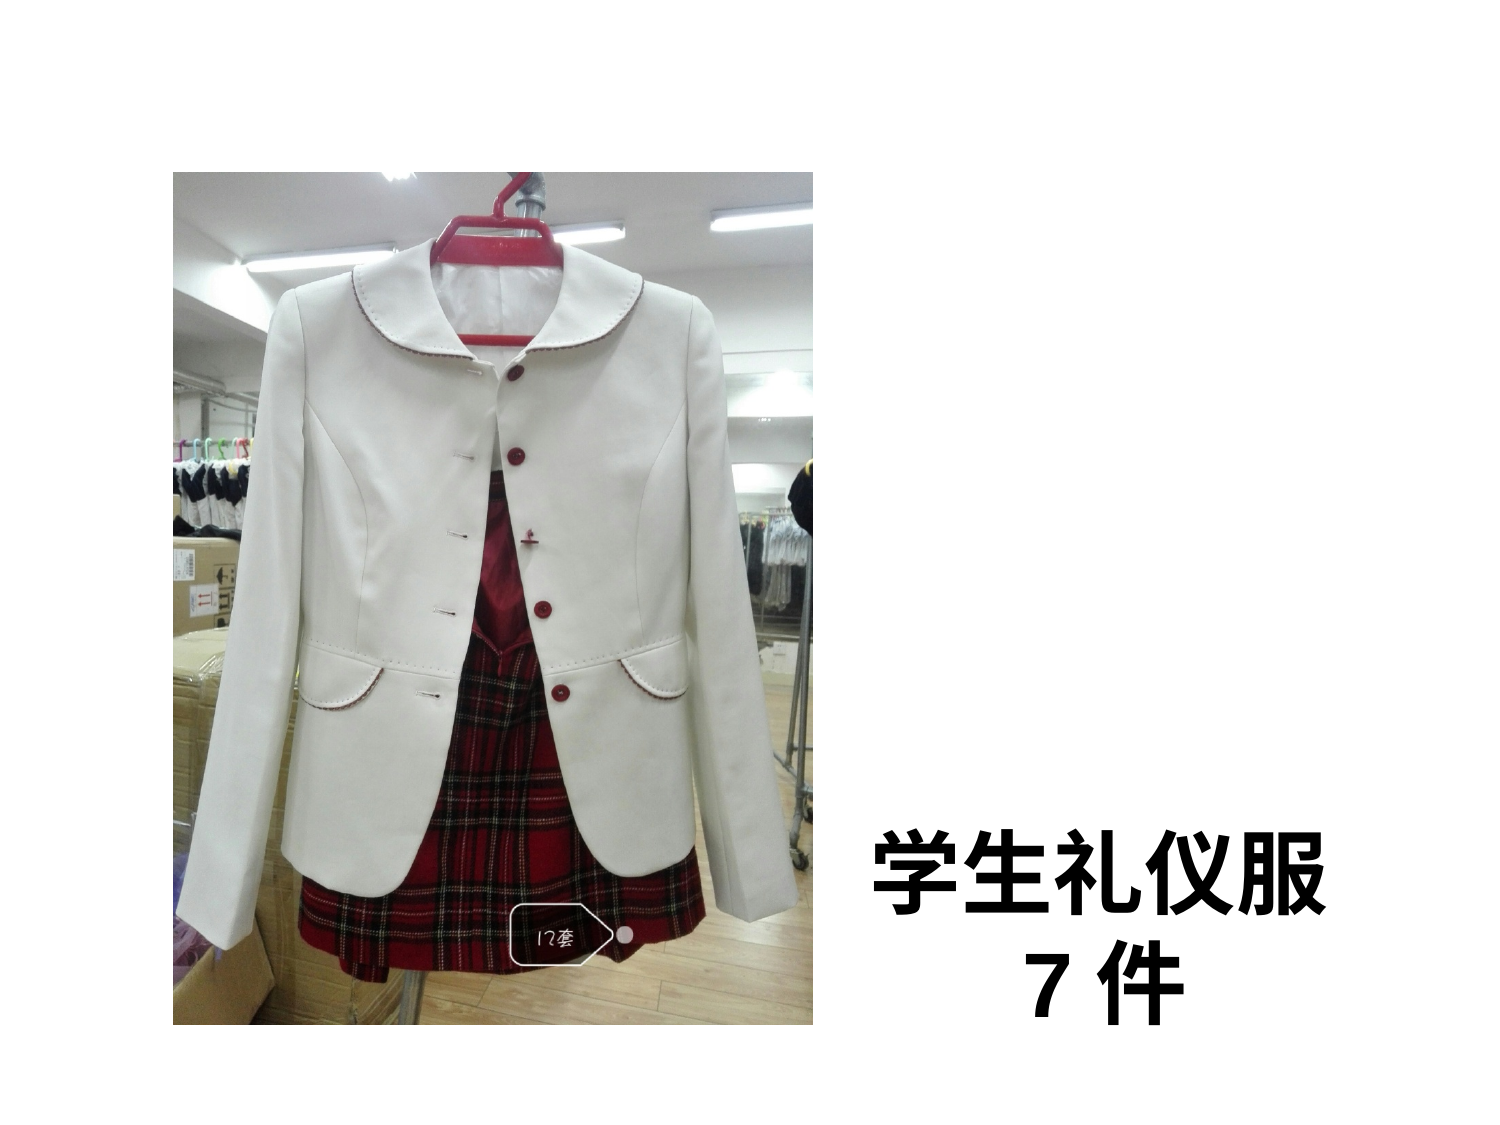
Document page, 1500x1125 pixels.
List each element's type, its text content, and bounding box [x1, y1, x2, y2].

title 学生礼仪服7件 [869, 848, 1341, 1037]
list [173, 172, 813, 1025]
